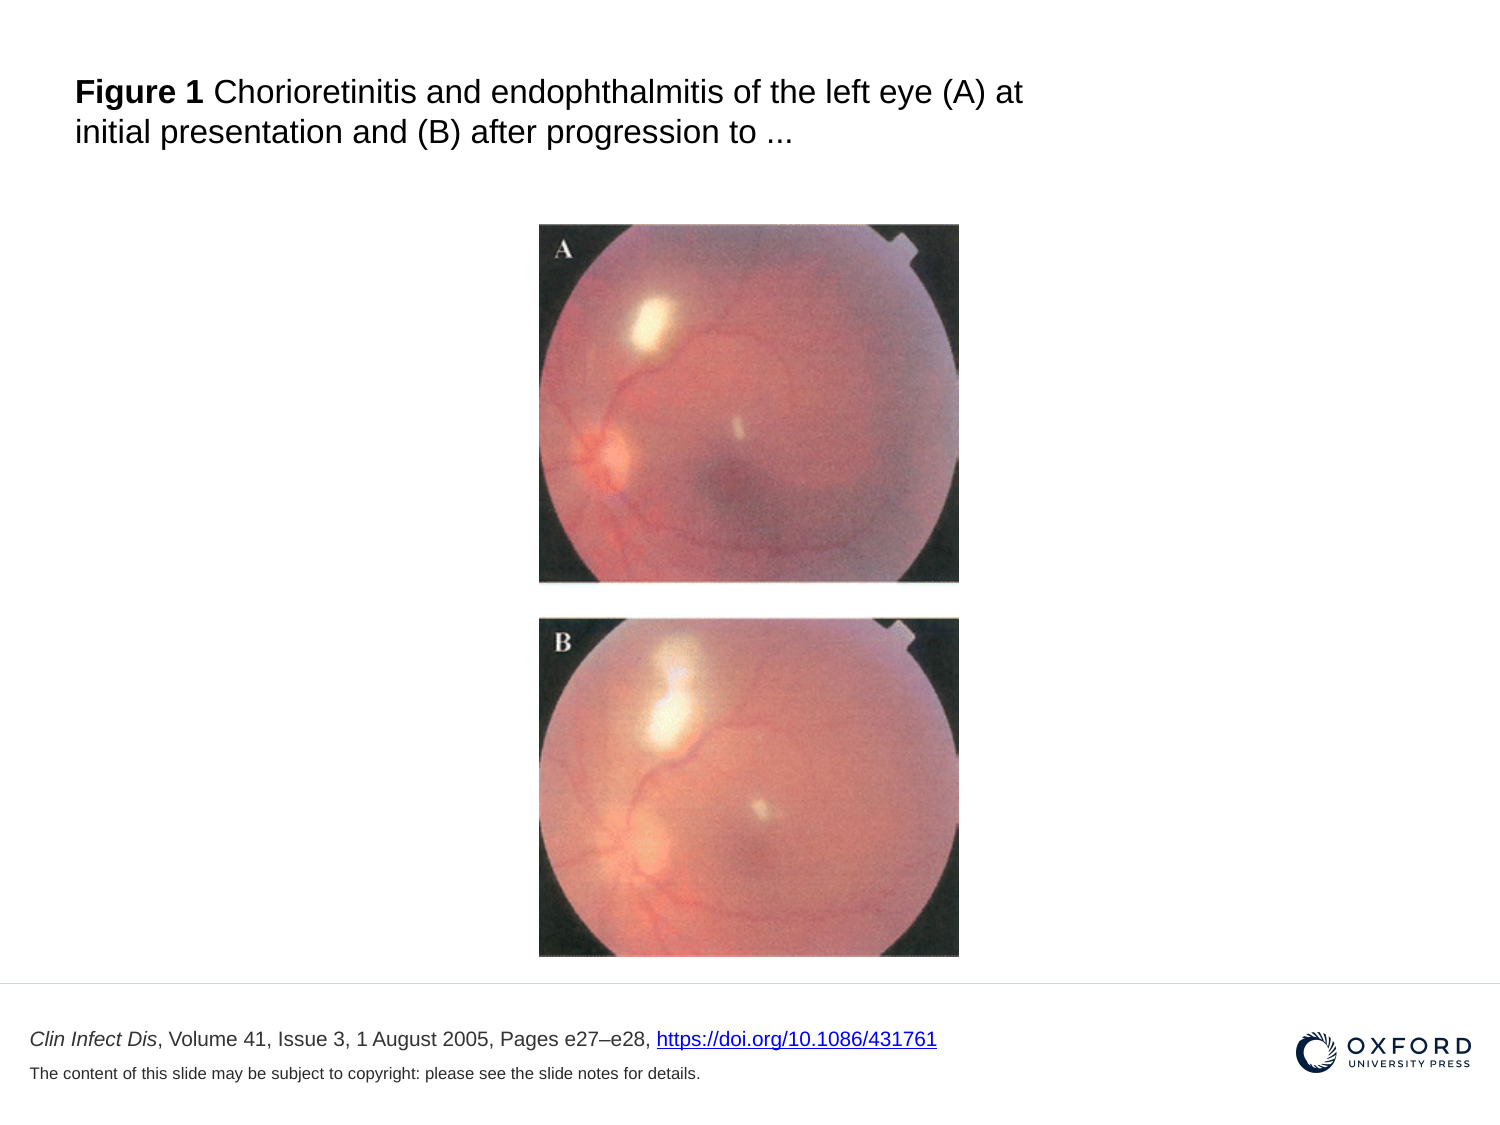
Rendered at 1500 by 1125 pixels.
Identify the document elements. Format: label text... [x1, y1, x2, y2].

title Figure 1 Chorioretinitis and endophthalmitis of the left eye (A) at initial presentation and (B) after progression to ... [75, 69, 1078, 171]
footer Clin Infect Dis, Volume 41, Issue 3, 1 August 2005, Pages e27–e28, https://doi.org/10.1086/431761 The content of this slide may be subject to copyright: please see the slide notes for details. [0, 983, 1260, 1125]
picture [539, 224, 959, 957]
picture [1296, 1032, 1471, 1073]
